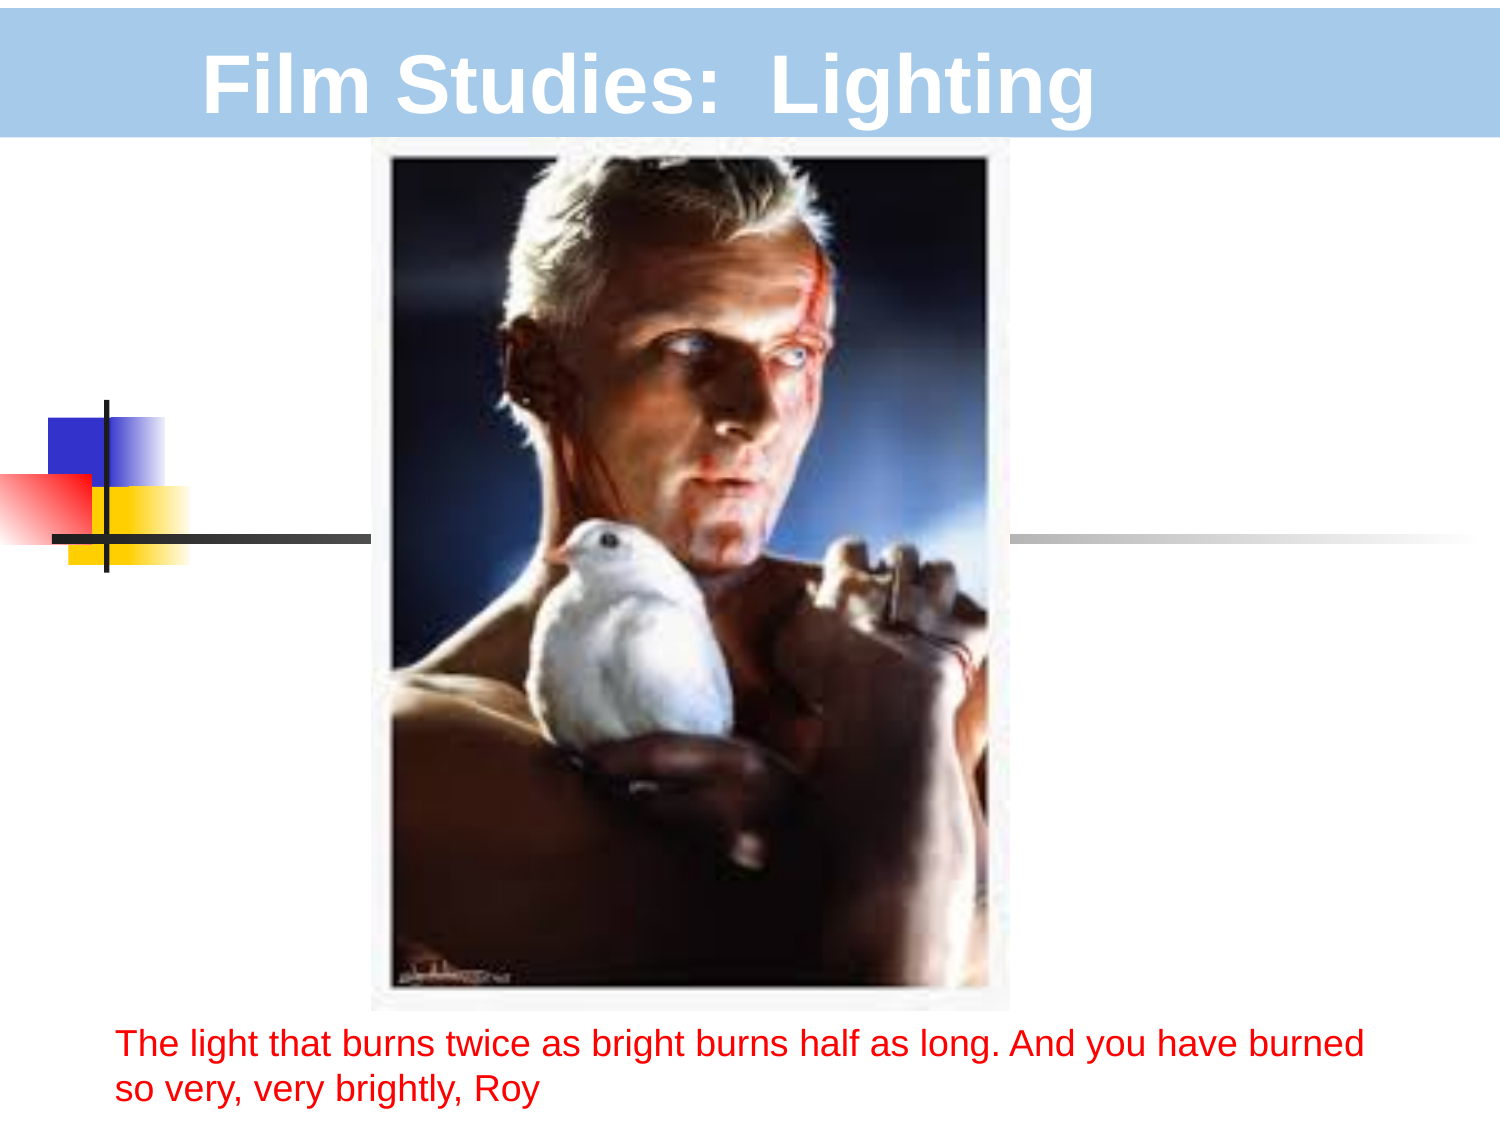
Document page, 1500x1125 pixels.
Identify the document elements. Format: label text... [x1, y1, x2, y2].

picture [371, 136, 1011, 1012]
text_box The light that burns twice as bright burns half as long. And you have burned so very, very brightly, Roy [100, 1011, 1412, 1125]
title Film Studies: Lighting [0, 7, 1500, 138]
